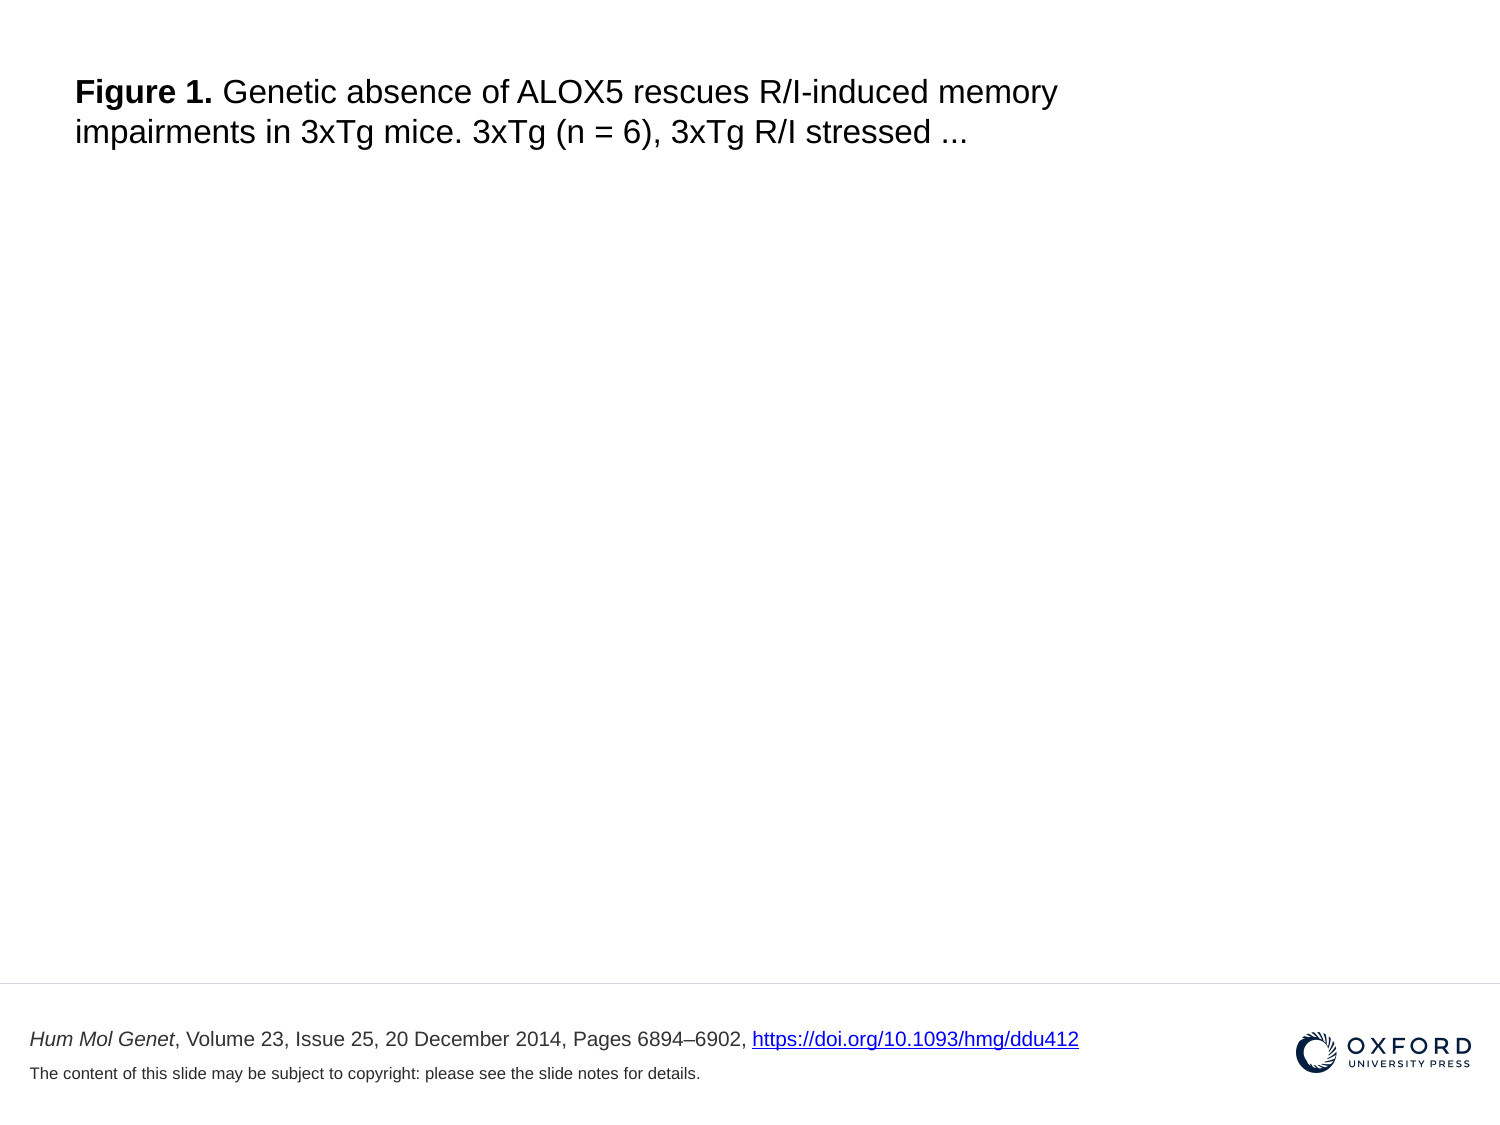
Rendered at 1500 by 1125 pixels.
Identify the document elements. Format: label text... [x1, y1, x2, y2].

picture [1296, 1032, 1471, 1073]
footer Hum Mol Genet, Volume 23, Issue 25, 20 December 2014, Pages 6894–6902, https://doi.org/10.1093/hmg/ddu412 The content of this slide may be subject to copyright: please see the slide notes for details. [0, 983, 1260, 1125]
title Figure 1. Genetic absence of ALOX5 rescues R/I-induced memory impairments in 3xTg mice. 3xTg (n = 6), 3xTg R/I stressed ... [75, 69, 1078, 171]
